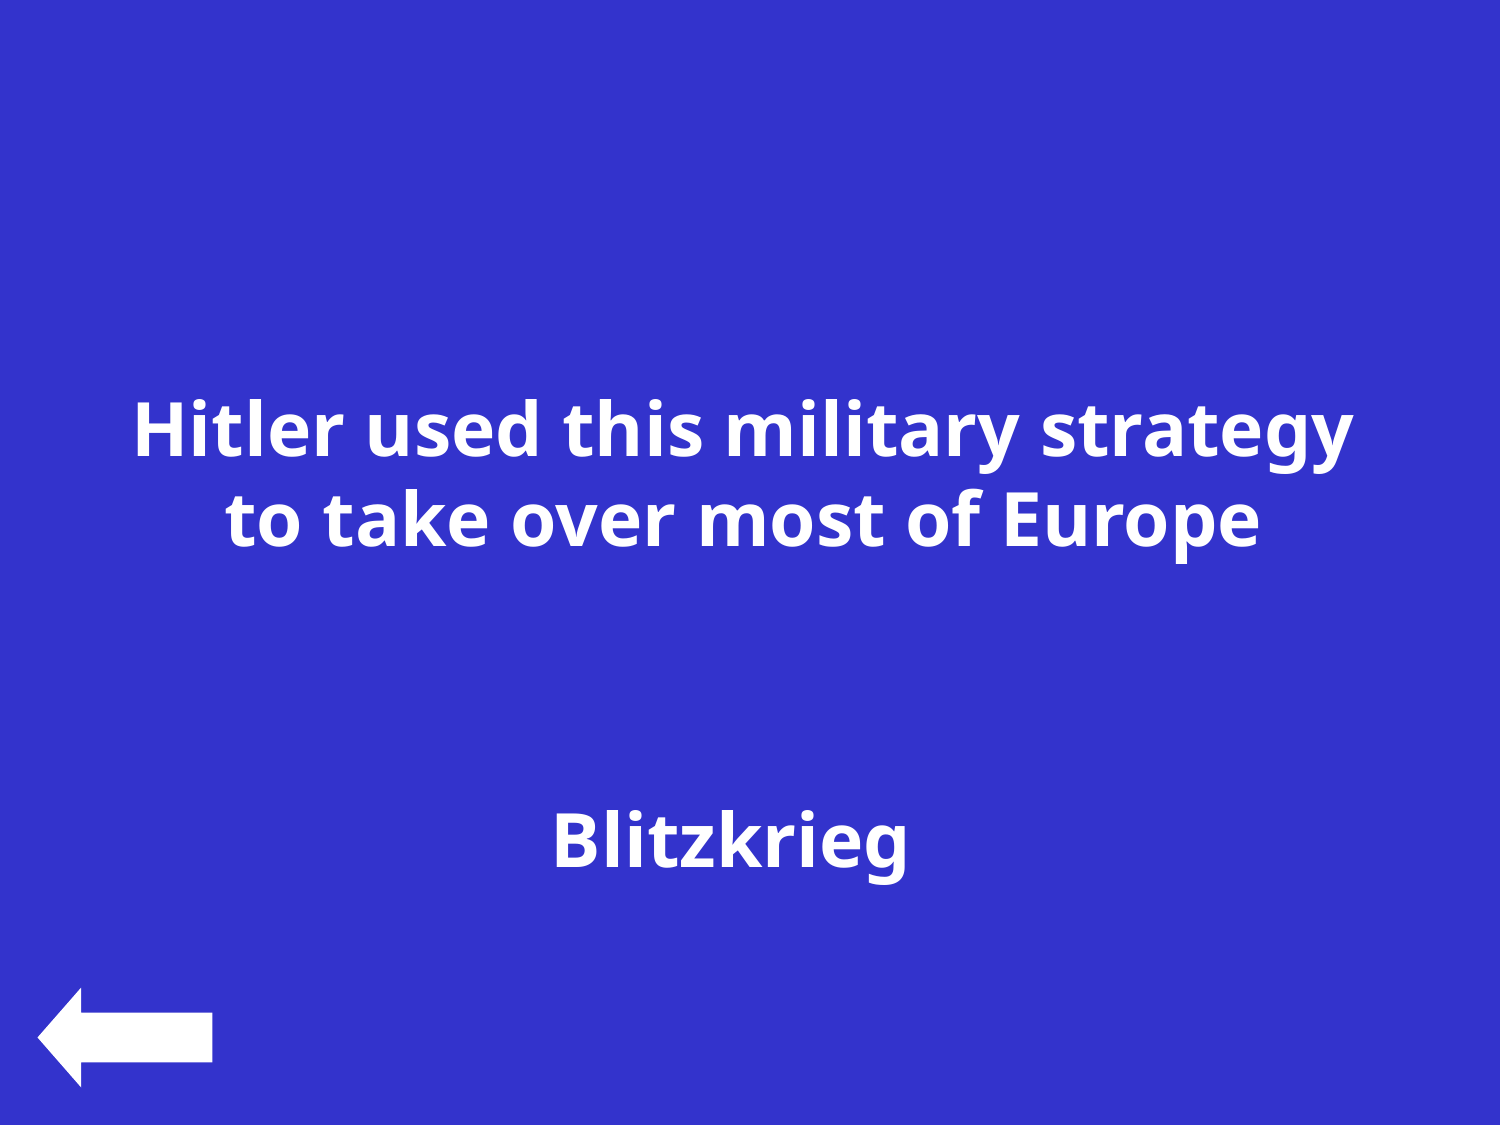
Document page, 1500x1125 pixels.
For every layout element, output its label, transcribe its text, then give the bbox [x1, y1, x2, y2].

text_box Hitler used this military strategy to take over most of Europe [74, 373, 1413, 569]
text_box [37, 987, 213, 1088]
text_box Blitzkrieg [62, 785, 1400, 891]
